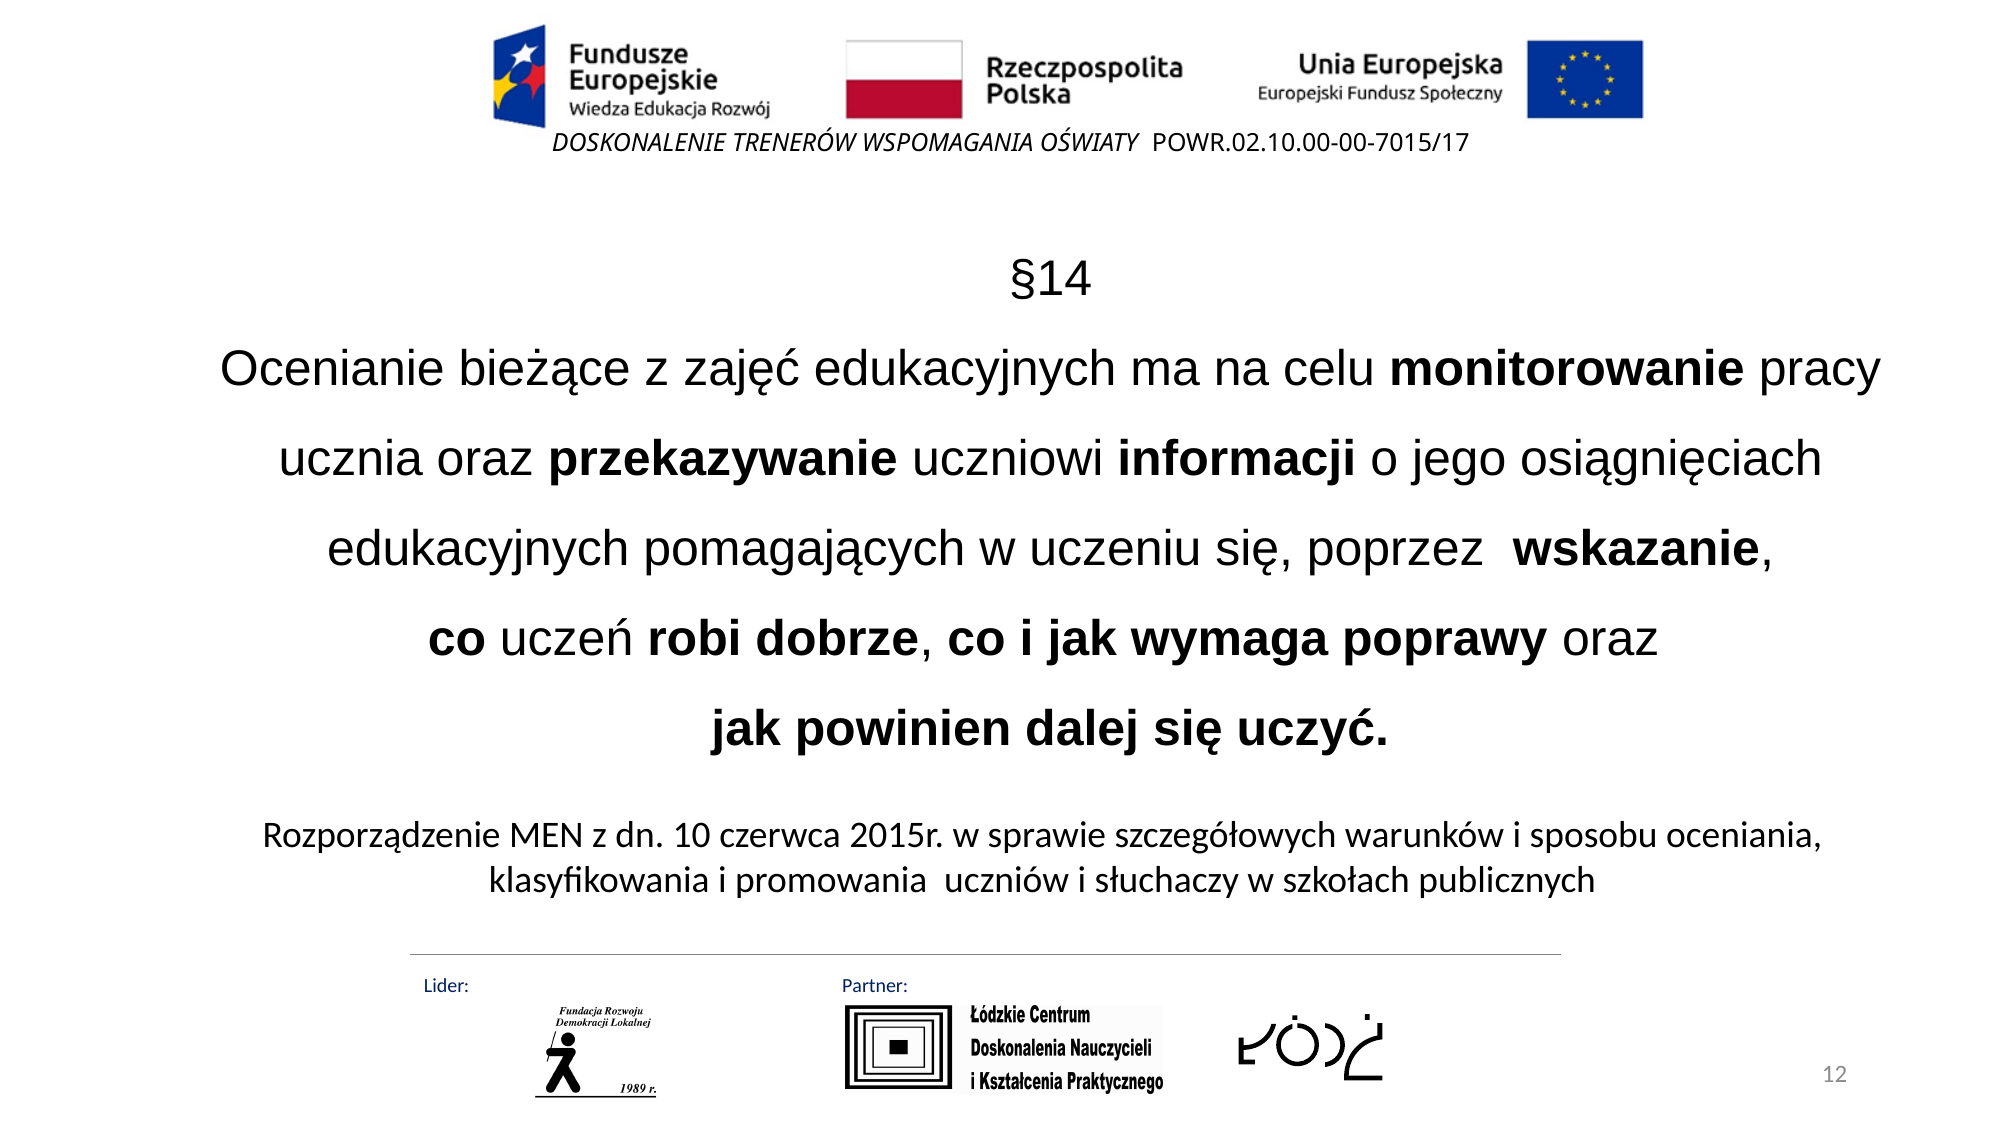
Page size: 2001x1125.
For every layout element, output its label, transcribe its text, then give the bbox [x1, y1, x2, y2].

text_box §14 Ocenianie bieżące z zajęć edukacyjnych ma na celu monitorowanie pracy ucznia oraz przekazywanie uczniowi informacji o jego osiągnięciach edukacyjnych pomagających w uczeniu się, poprzez wskazanie, co uczeń robi dobrze, co i jak wymaga poprawy oraz jak powinien dalej się uczyć. [151, 207, 1950, 763]
picture [384, 953, 1587, 1125]
title DOSKONALENIE TRENERÓW WSPOMAGANIA OŚWIATY POWR.02.10.00-00-7015/17 [151, 0, 1871, 169]
text_box Rozporządzenie MEN z dn. 10 czerwca 2015r. w sprawie szczegółowych warunków i sposobu oceniania, klasyfikowania i promowania uczniów i słuchaczy w szkołach publicznych [215, 802, 1871, 908]
picture [468, 0, 1669, 154]
slide_number 12 [1587, 1042, 1863, 1103]
